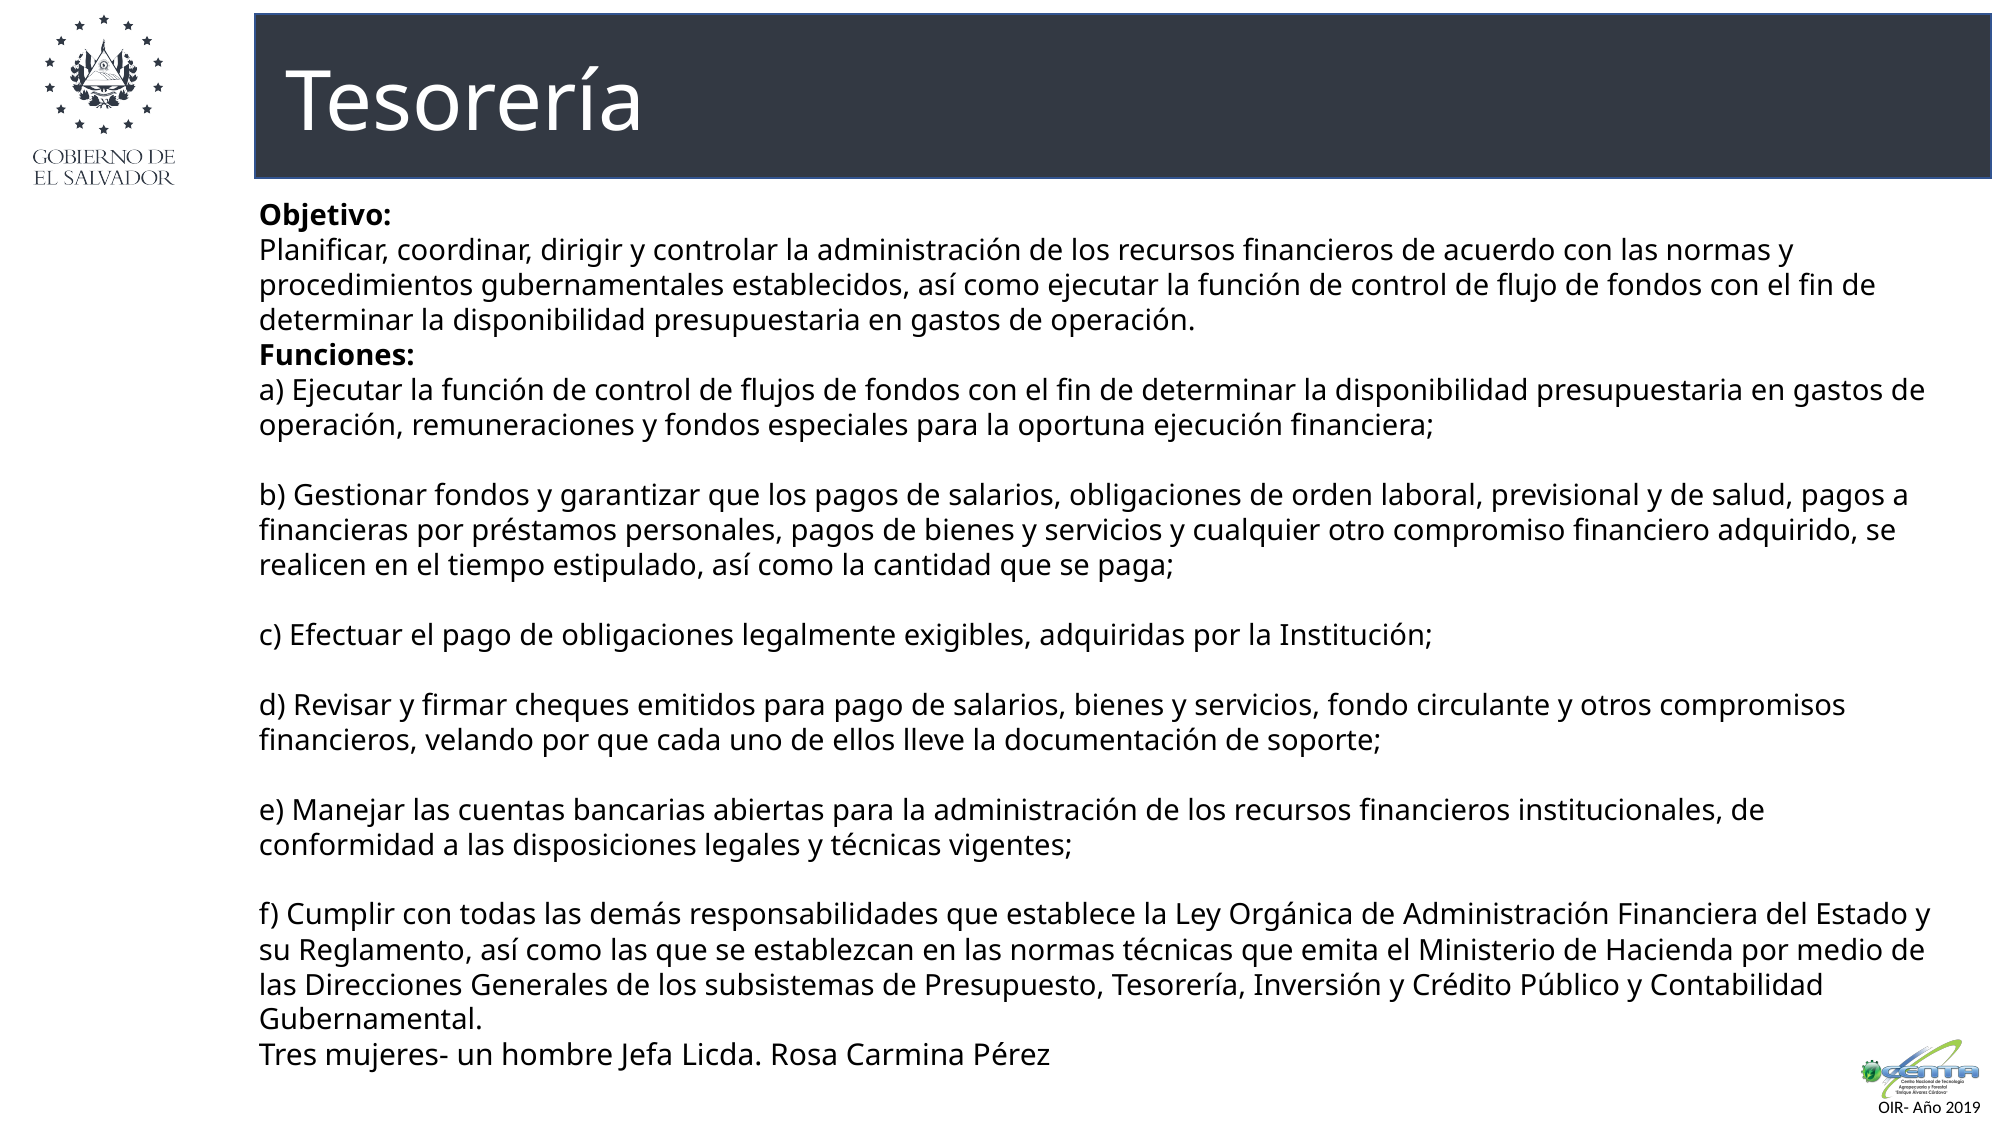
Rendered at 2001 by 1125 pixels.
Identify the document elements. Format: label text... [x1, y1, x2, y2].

picture [1849, 1027, 1995, 1111]
text_box Objetivo: Planificar, coordinar, dirigir y controlar la administración de los recursos financieros de acuerdo con las normas y procedimientos gubernamentales establecidos, así como ejecutar la función de control de flujo de fondos con el fin de determinar la disponibilidad presupuestaria en gastos de operación. Funciones: a) Ejecutar la función de control de flujos de fondos con el fin de determinar la disponibilidad presupuestaria en gastos de operación, remuneraciones y fondos especiales para la oportuna ejecución financiera; b) Gestionar fondos y garantizar que los pagos de salarios, obligaciones de orden laboral, previsional y de salud, pagos a financieras por préstamos personales, pagos de bienes y servicios y cualquier otro compromiso financiero adquirido, se realicen en el tiempo estipulado, así como la cantidad que se paga; c) Efectuar el pago de obligaciones legalmente exigibles, adquiridas por la Institución; d) Revisar y firmar cheques emitidos para pago de salarios, bienes y servicios, fondo circulante y otros compromisos financieros, velando por que cada uno de ellos lleve la documentación de soporte; e) Manejar las cuentas bancarias abiertas para la administración de los recursos financieros institucionales, de conformidad a las disposiciones legales y técnicas vigentes; f) Cumplir con todas las demás responsabilidades que establece la Ley Orgánica de Administración Financiera del Estado y su Reglamento, así como las que se establezcan en las normas técnicas que emita el Ministerio de Hacienda por medio de las Direcciones Generales de los subsistemas de Presupuesto, Tesorería, Inversión y Crédito Público y Contabilidad Gubernamental. Tres mujeres- un hombre Jefa Licda. Rosa Carmina Pérez [244, 189, 1957, 1080]
text_box OIR- Año 2019 [1863, 1088, 2000, 1125]
text_box Tesorería [270, 39, 1957, 155]
picture [33, 14, 175, 185]
